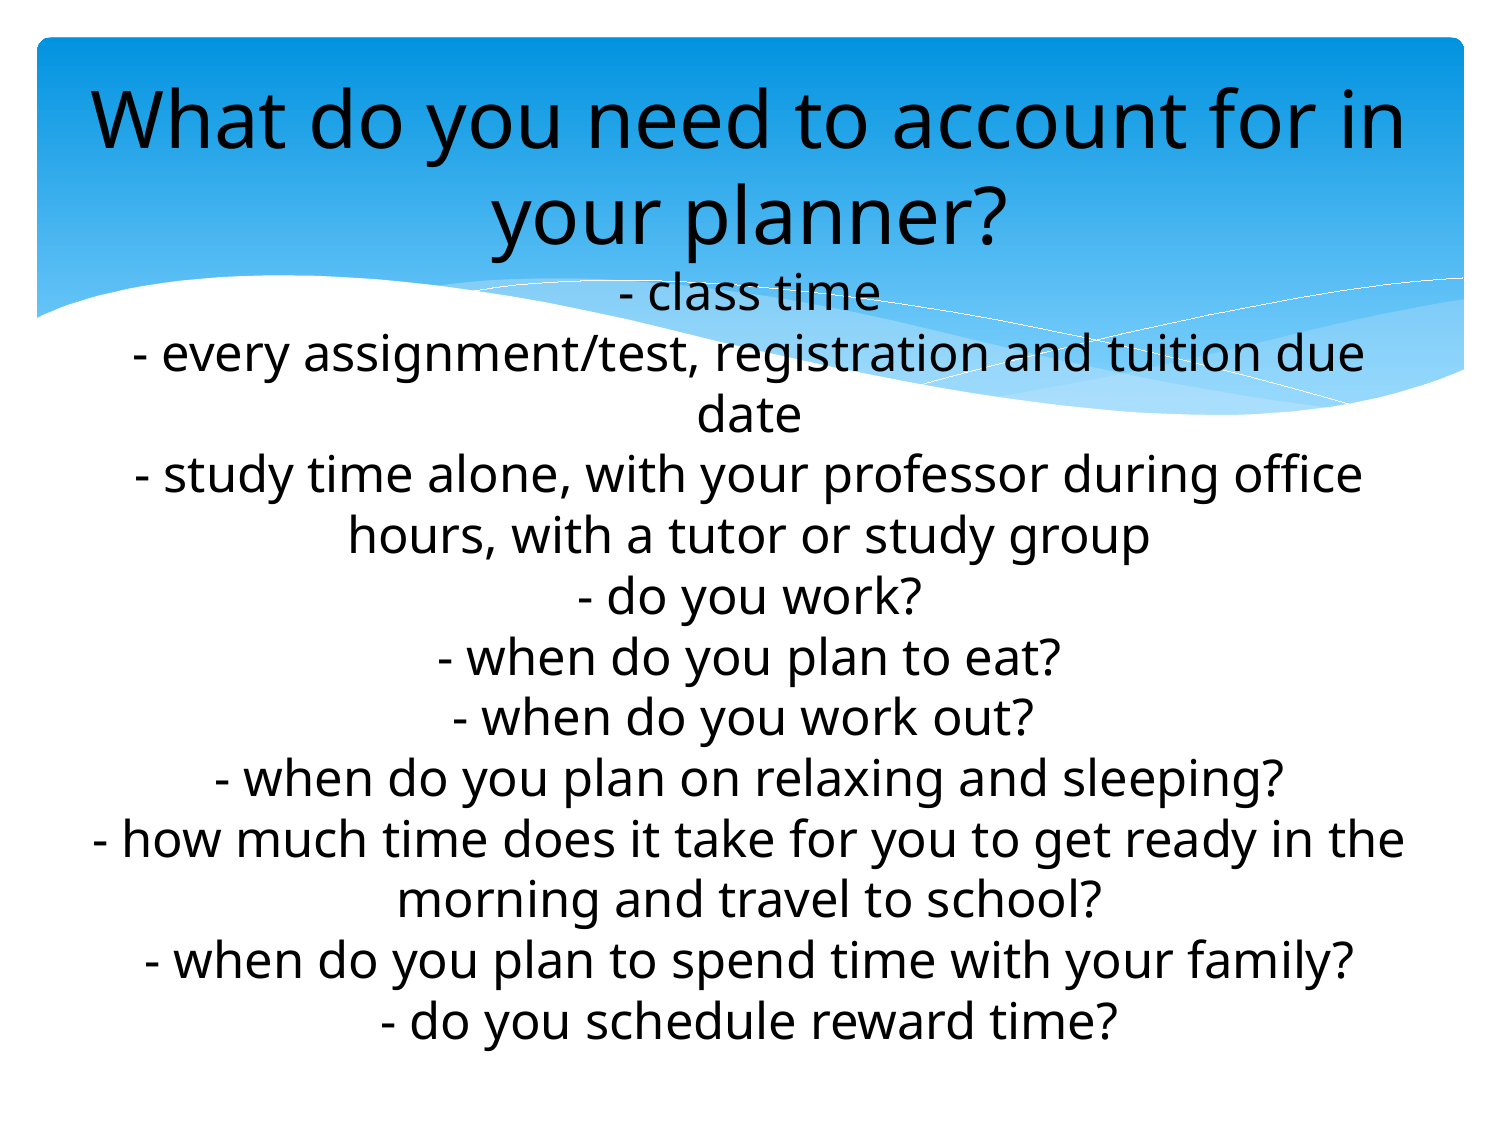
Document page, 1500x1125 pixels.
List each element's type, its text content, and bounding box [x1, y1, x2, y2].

title What do you need to account for in your planner? - class time - every assignment/test, registration and tuition due date - study time alone, with your professor during office hours, with a tutor or study group - do you work? - when do you plan to eat? - when do you work out? - when do you plan on relaxing and sleeping? - how much time does it take for you to get ready in the morning and travel to school? - when do you plan to spend time with your family? - do you schedule reward time? [75, 55, 1425, 1063]
